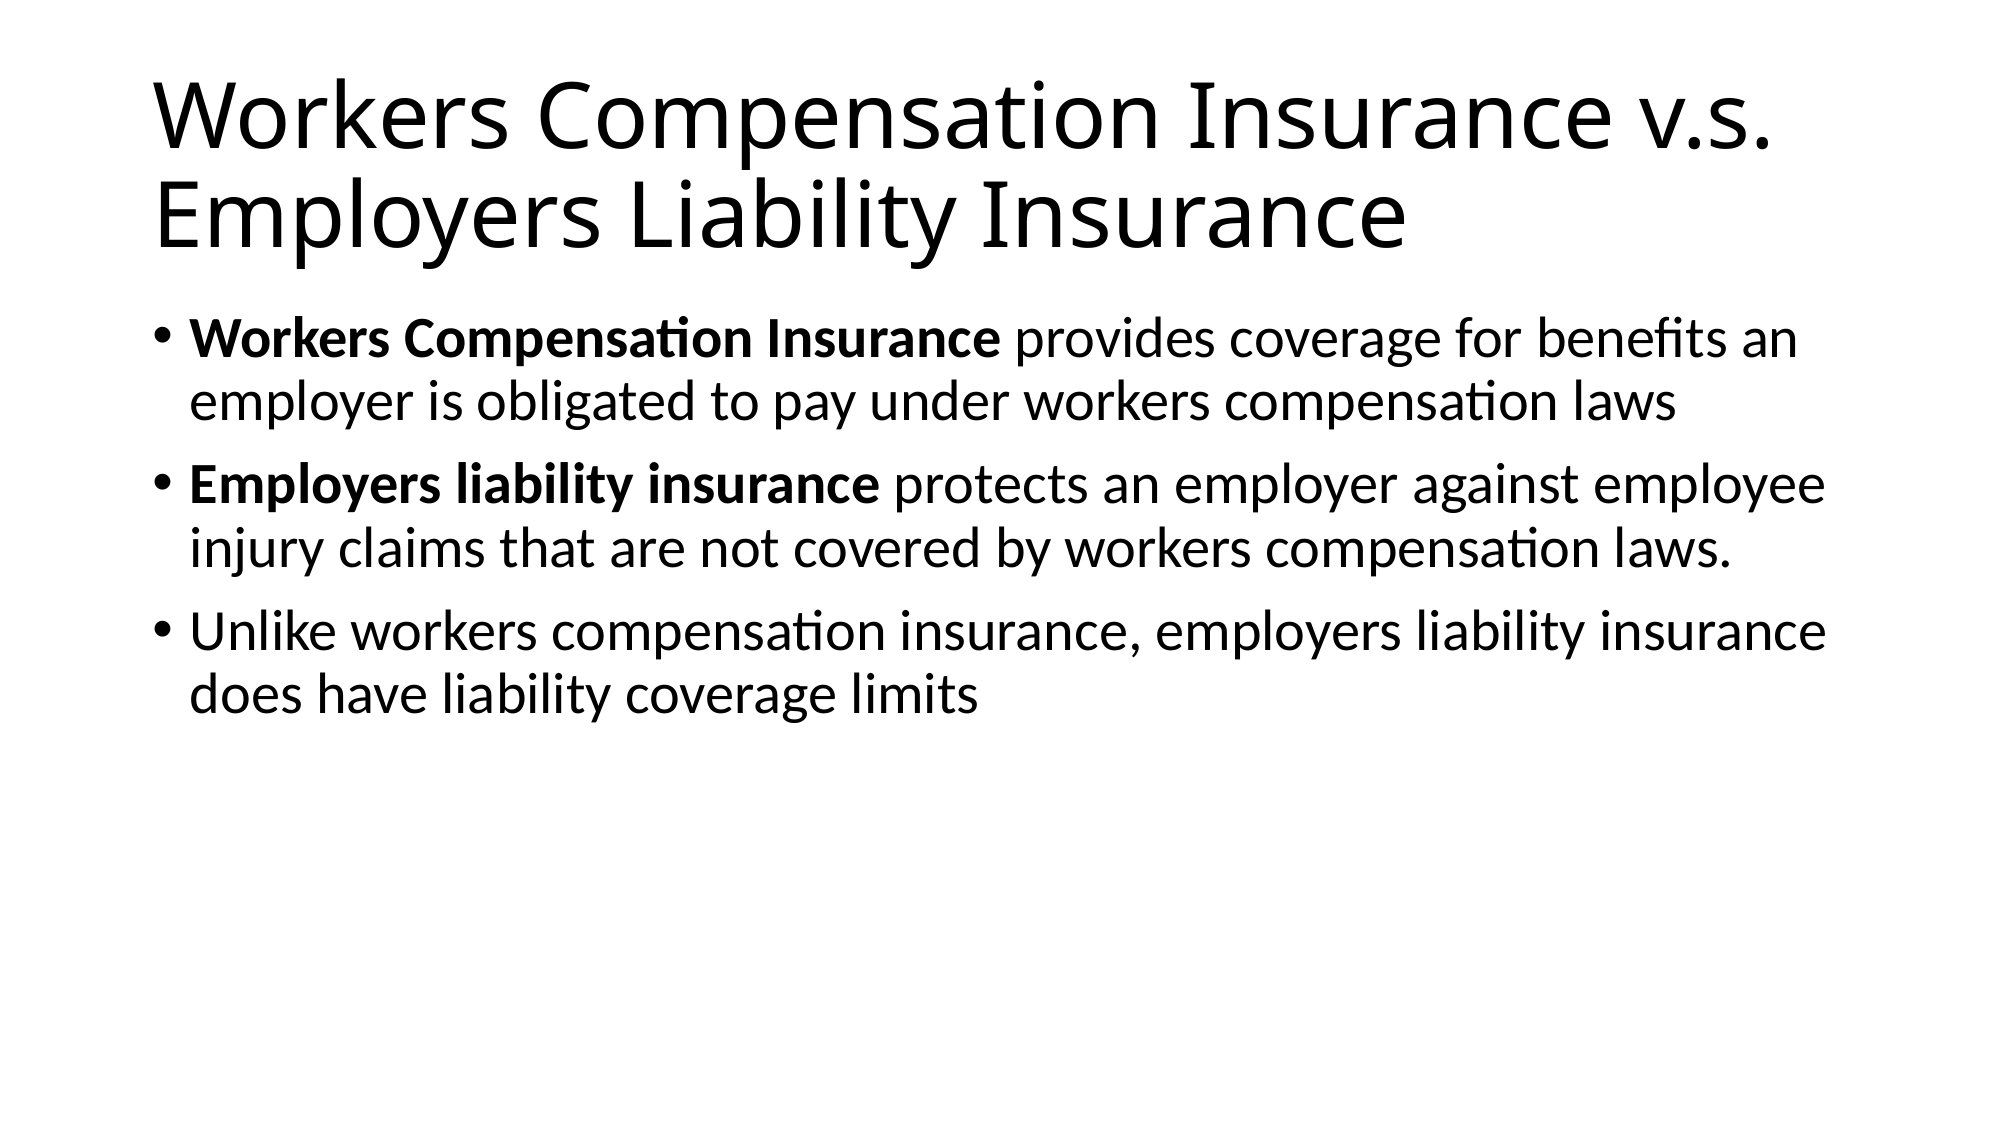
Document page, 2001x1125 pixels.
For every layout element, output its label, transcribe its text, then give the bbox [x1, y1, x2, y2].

list Workers Compensation Insurance provides coverage for benefits an employer is obligated to pay under workers compensation laws Employers liability insurance protects an employer against employee injury claims that are not covered by workers compensation laws. Unlike workers compensation insurance, employers liability insurance does have liability coverage limits [137, 299, 1863, 1014]
title Workers Compensation Insurance v.s. Employers Liability Insurance [137, 59, 1863, 278]
